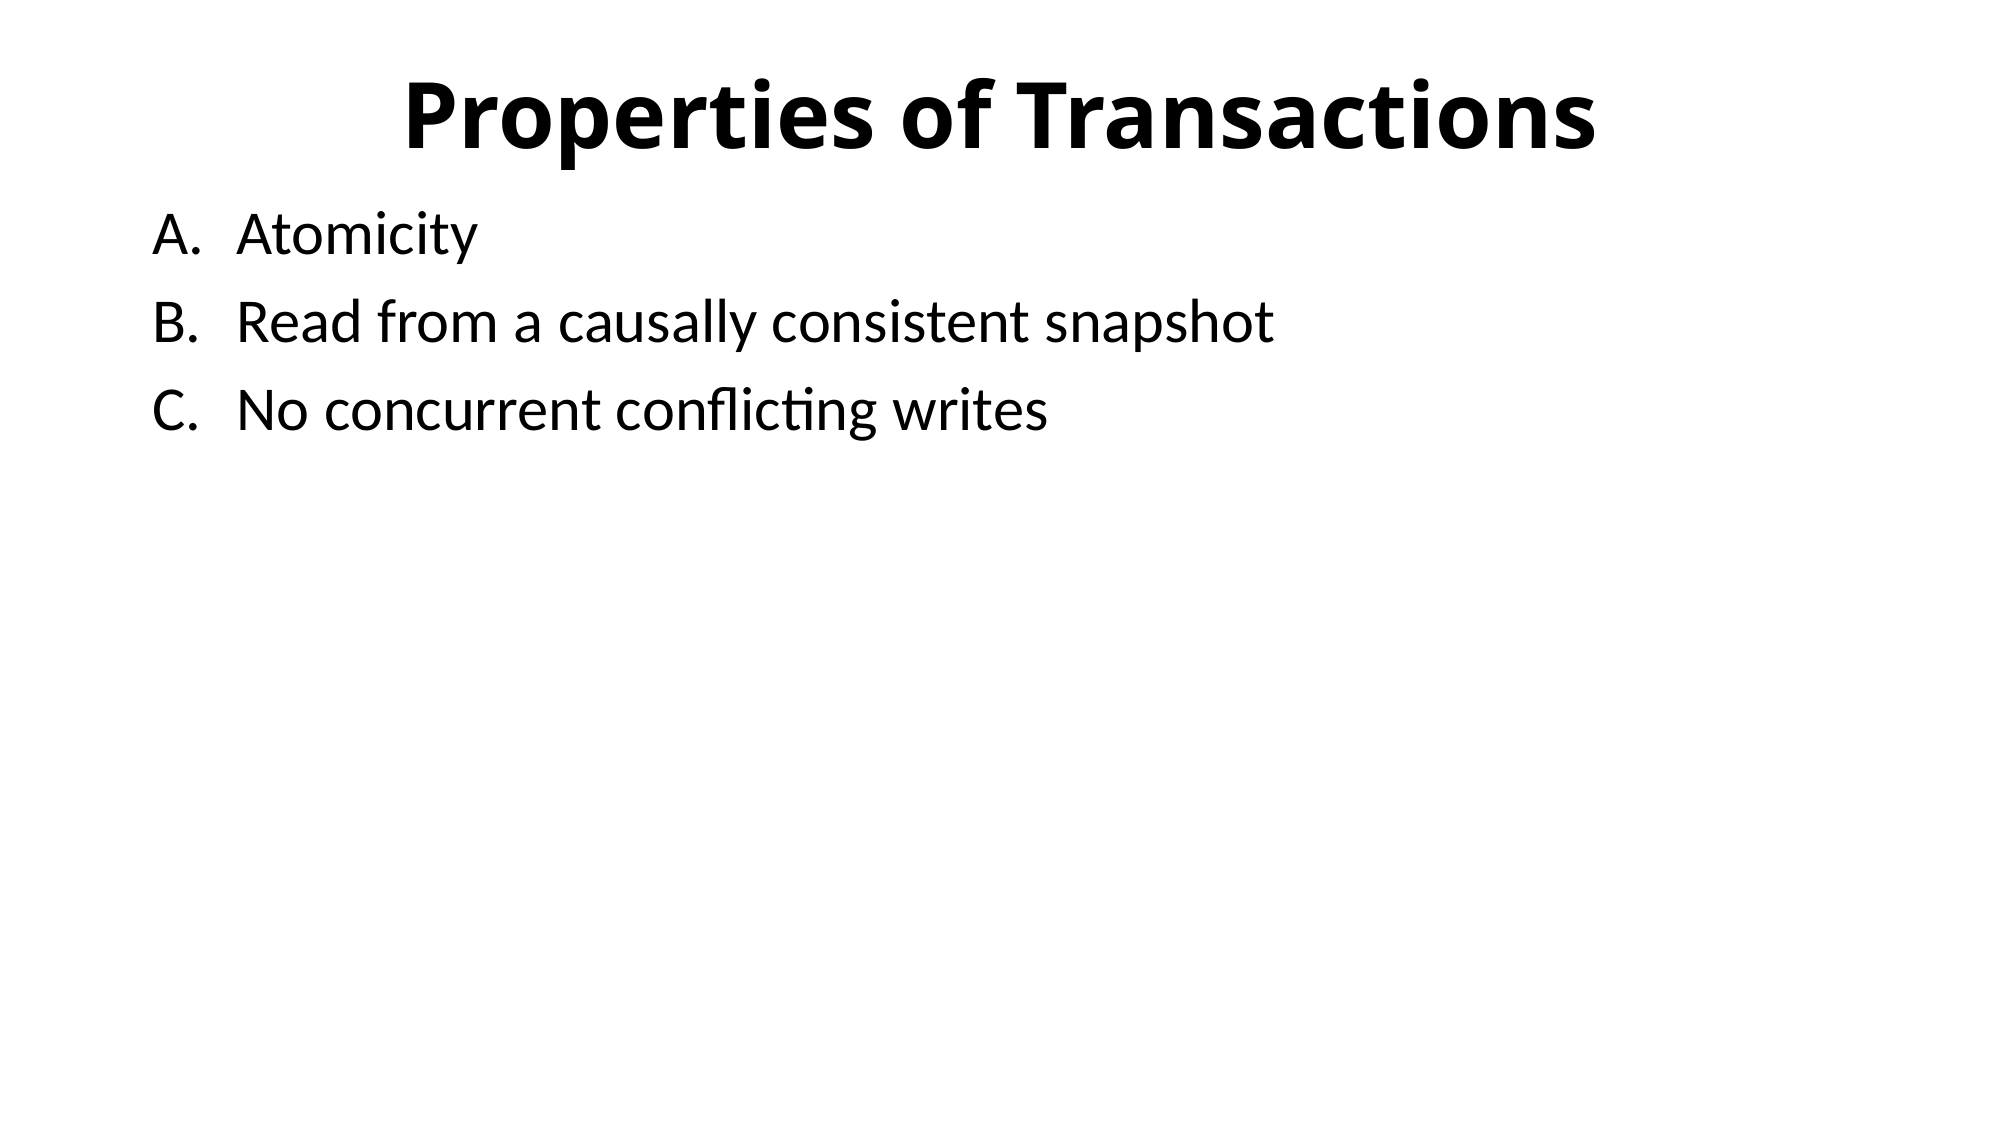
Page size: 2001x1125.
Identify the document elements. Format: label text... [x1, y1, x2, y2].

text_box Atomicity Read from a causally consistent snapshot No concurrent conflicting writes [137, 193, 1863, 452]
title Properties of Transactions [137, 68, 1863, 168]
